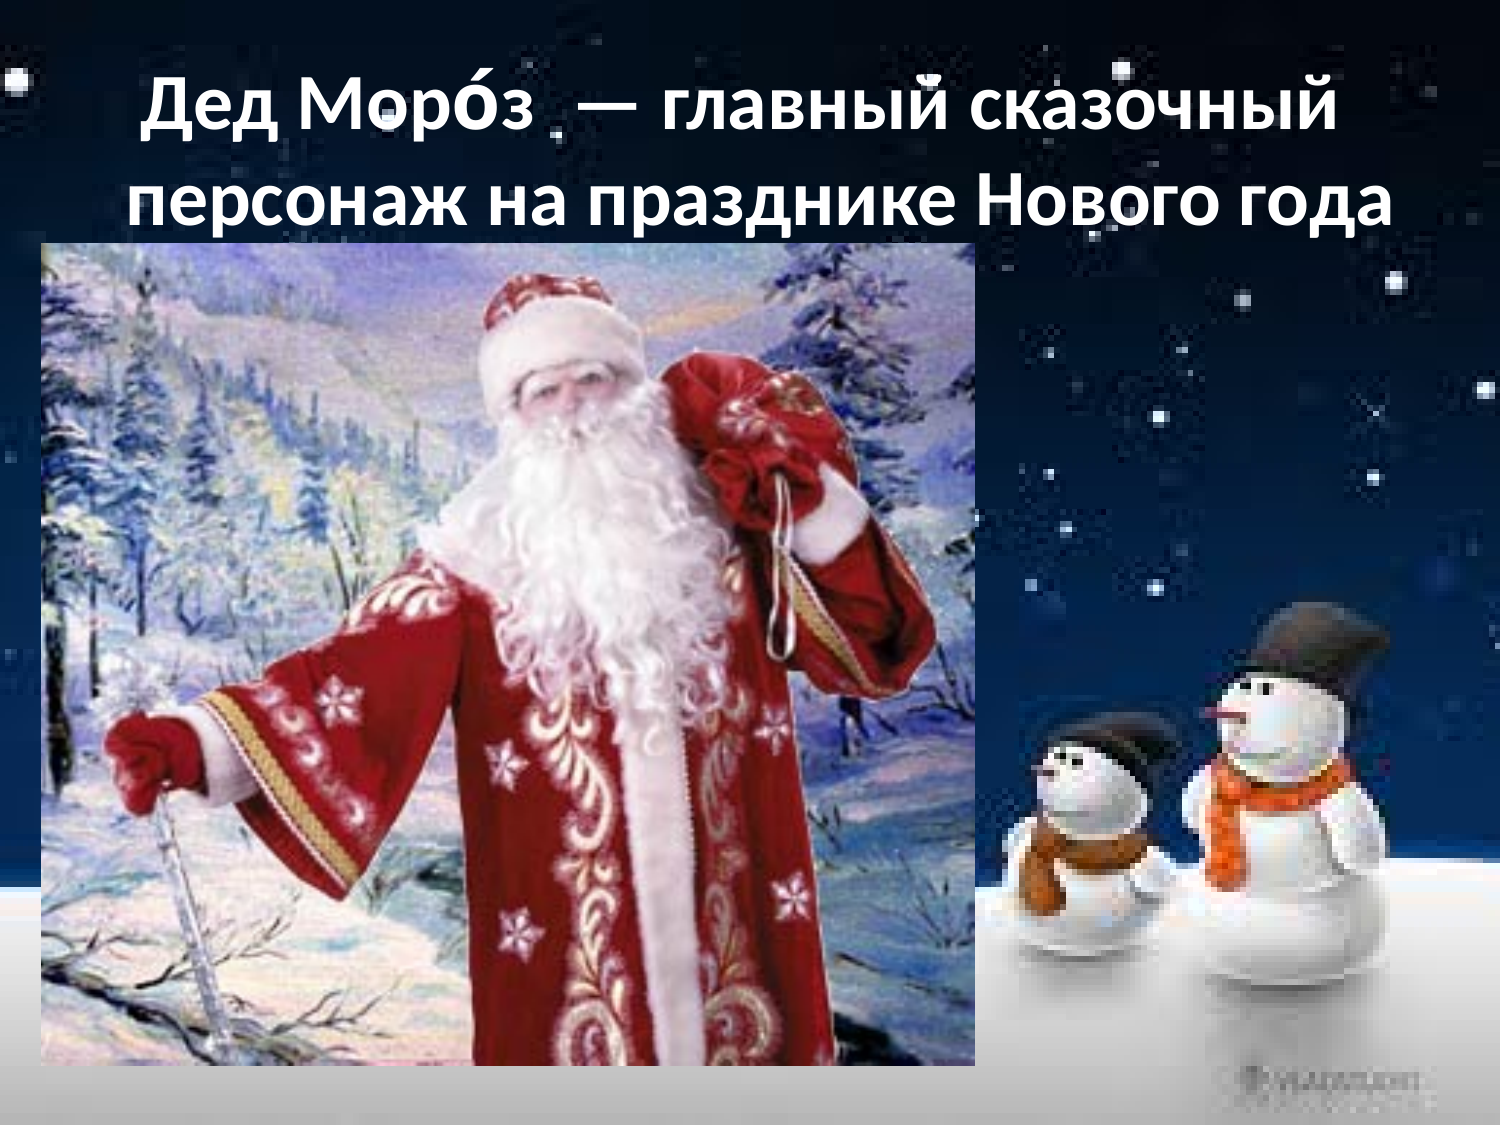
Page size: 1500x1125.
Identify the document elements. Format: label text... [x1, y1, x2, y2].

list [40, 243, 975, 1067]
picture [0, 0, 1500, 1125]
list Дед Моро́з — главный сказочный персонаж на празднике Нового года [53, 42, 1412, 256]
